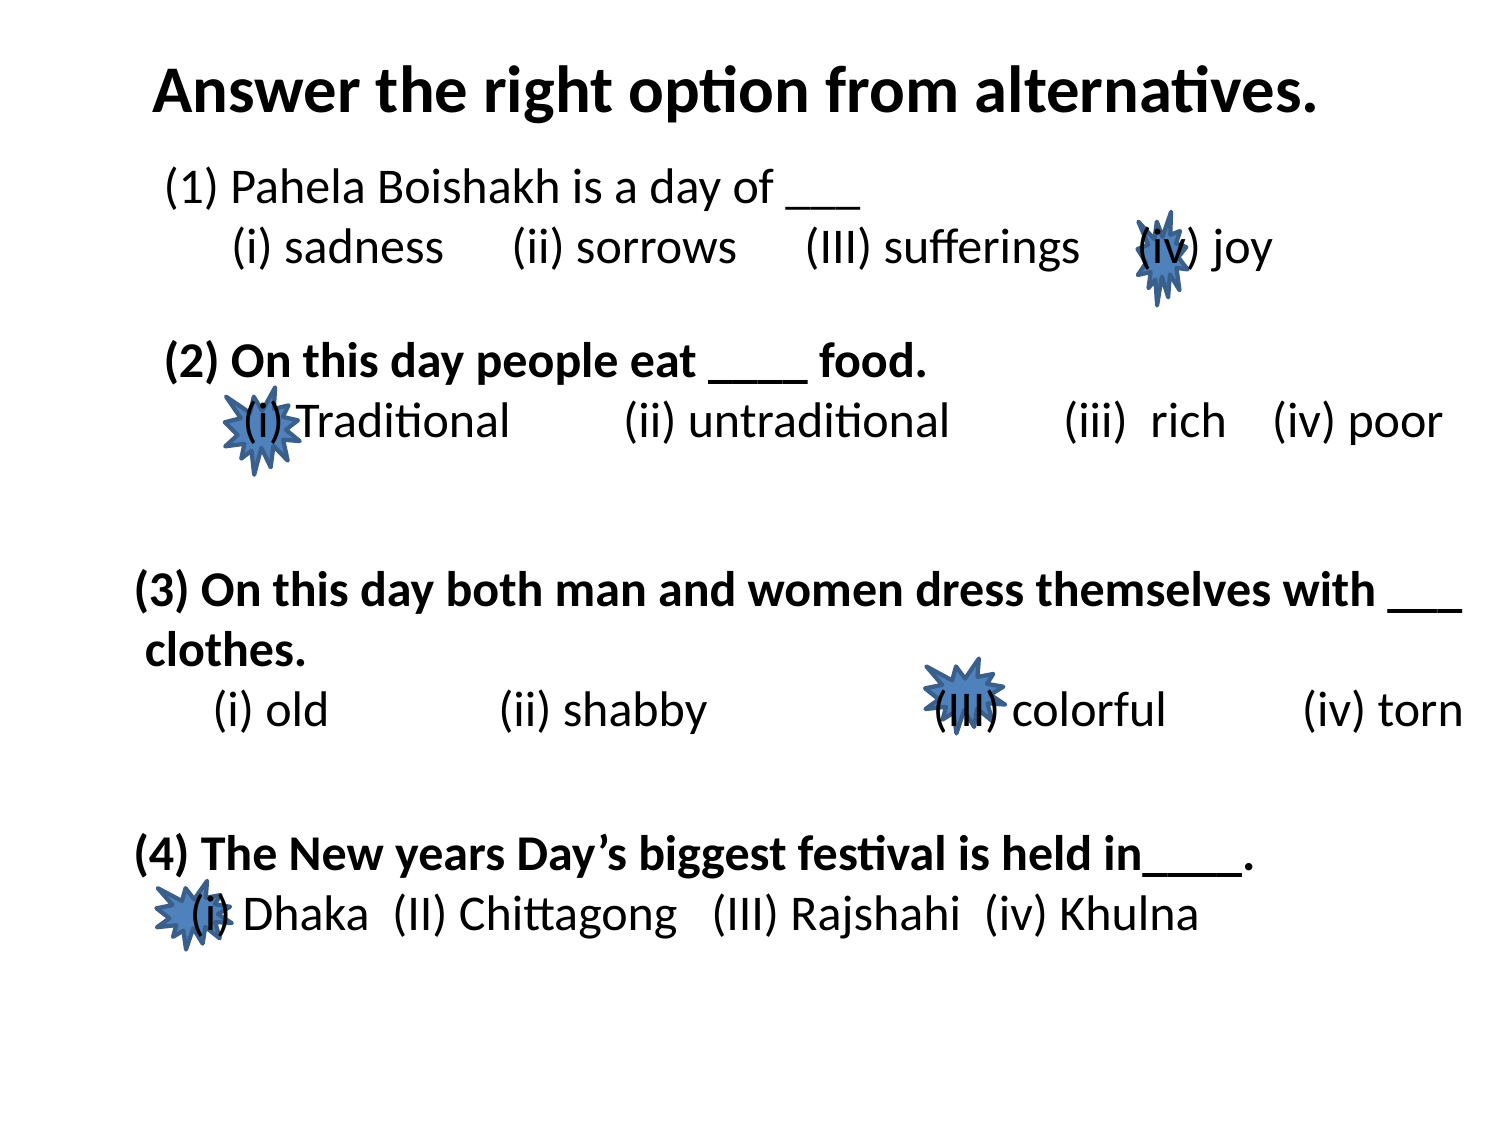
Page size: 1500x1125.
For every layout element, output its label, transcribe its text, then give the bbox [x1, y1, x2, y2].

text_box (4) The New years Day’s biggest festival is held in____. (i) Dhaka (II) Chittagong (III) Rajshahi (iv) Khulna [116, 773, 1458, 989]
text_box Answer the right option from alternatives. [135, 21, 1352, 151]
text_box (1) Pahela Boishakh is a day of ___ (i) sadness (ii) sorrows (III) sufferings (iv) joy [147, 166, 1441, 290]
text_box (3) On this day both man and women dress themselves with ___ clothes. (i) old (ii) shabby (III) colorful (iv) torn [117, 522, 1483, 771]
text_box (2) On this day people eat ____ food. (i) Traditional (ii) untraditional (iii) rich (iv) poor [147, 290, 1477, 485]
